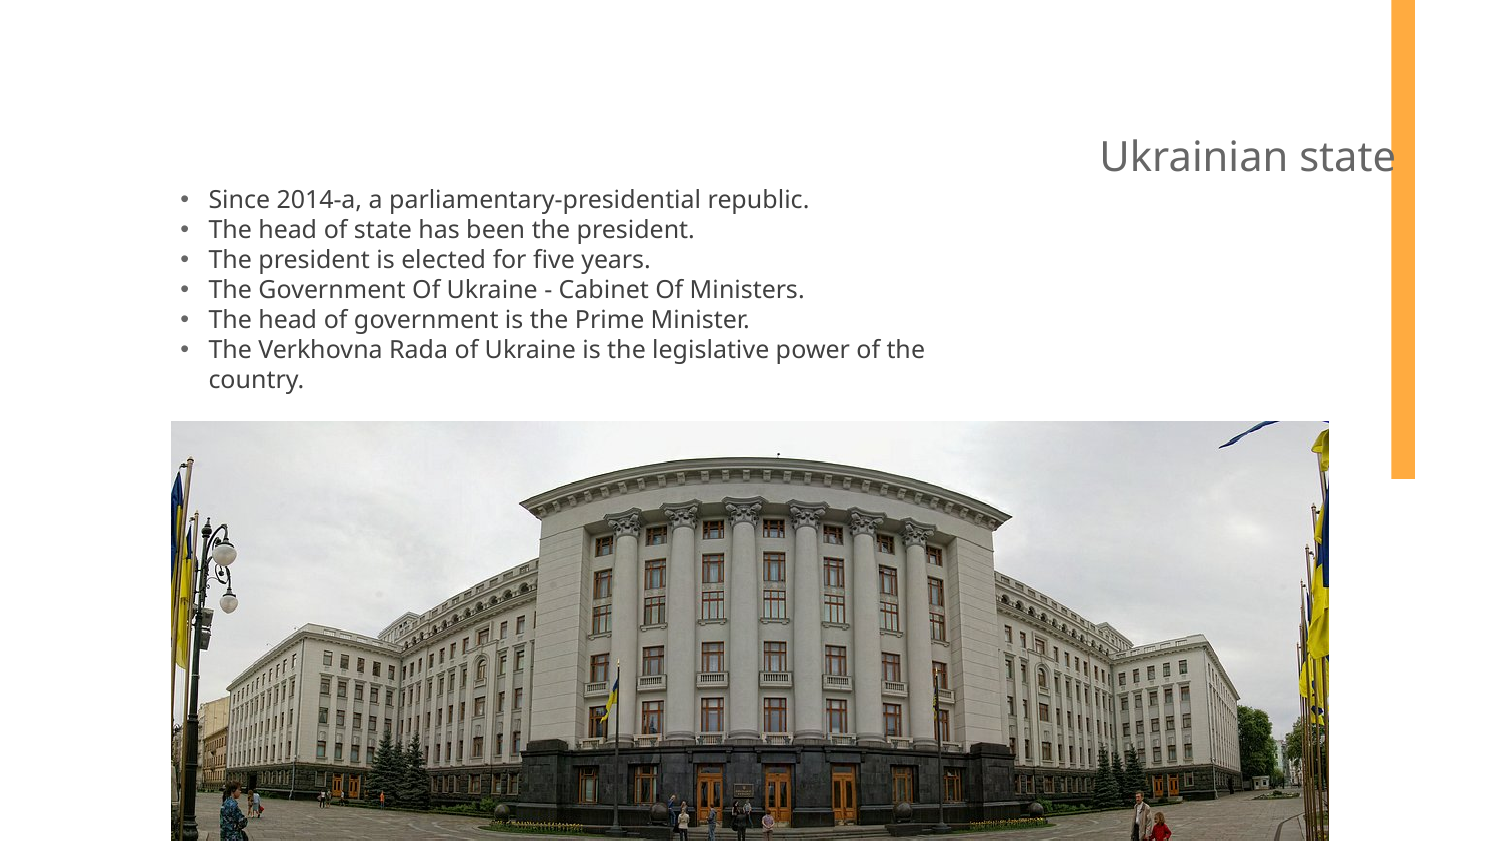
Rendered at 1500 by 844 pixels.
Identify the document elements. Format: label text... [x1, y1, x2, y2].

title Ukrainian state [950, 79, 1412, 196]
text_box Since 2014-a, a parliamentary-presidential republic. The head of state has been the president. The president is elected for five years. The Government Of Ukraine - Cabinet Of Ministers. The head of government is the Prime Minister. The Verkhovna Rada of Ukraine is the legislative power of the country. [165, 177, 1017, 401]
picture [170, 421, 1329, 842]
